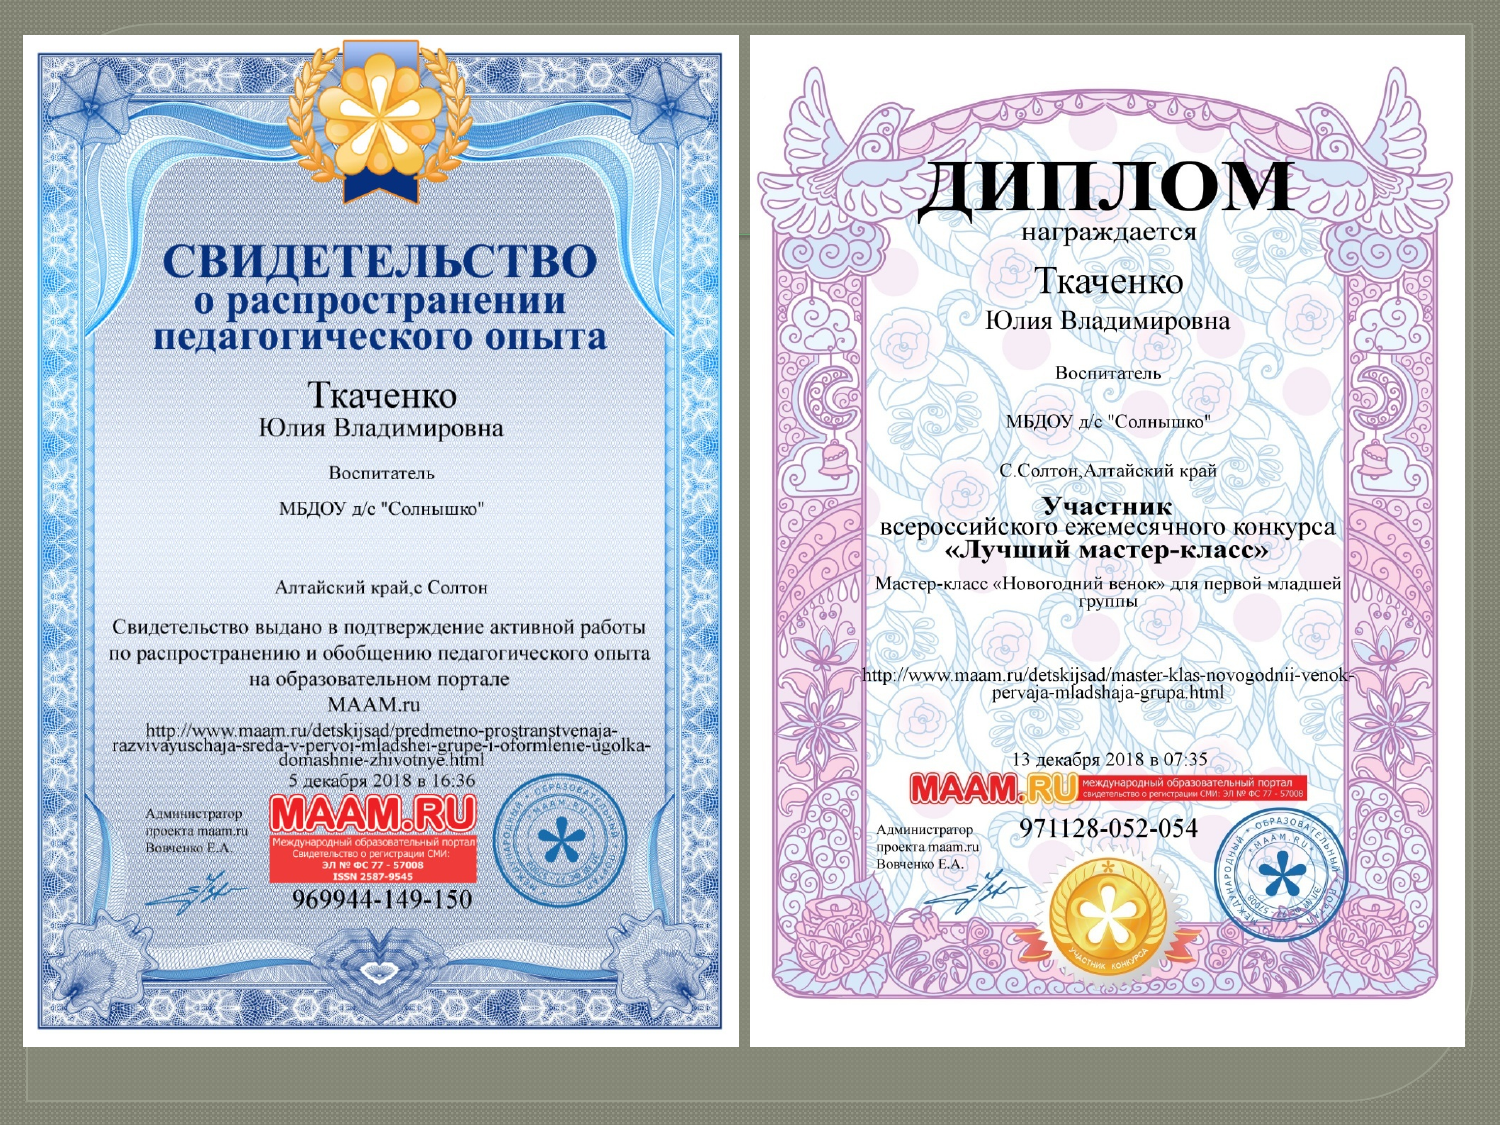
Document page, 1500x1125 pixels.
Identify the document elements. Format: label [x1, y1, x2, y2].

picture [23, 34, 739, 1047]
picture [749, 34, 1466, 1047]
